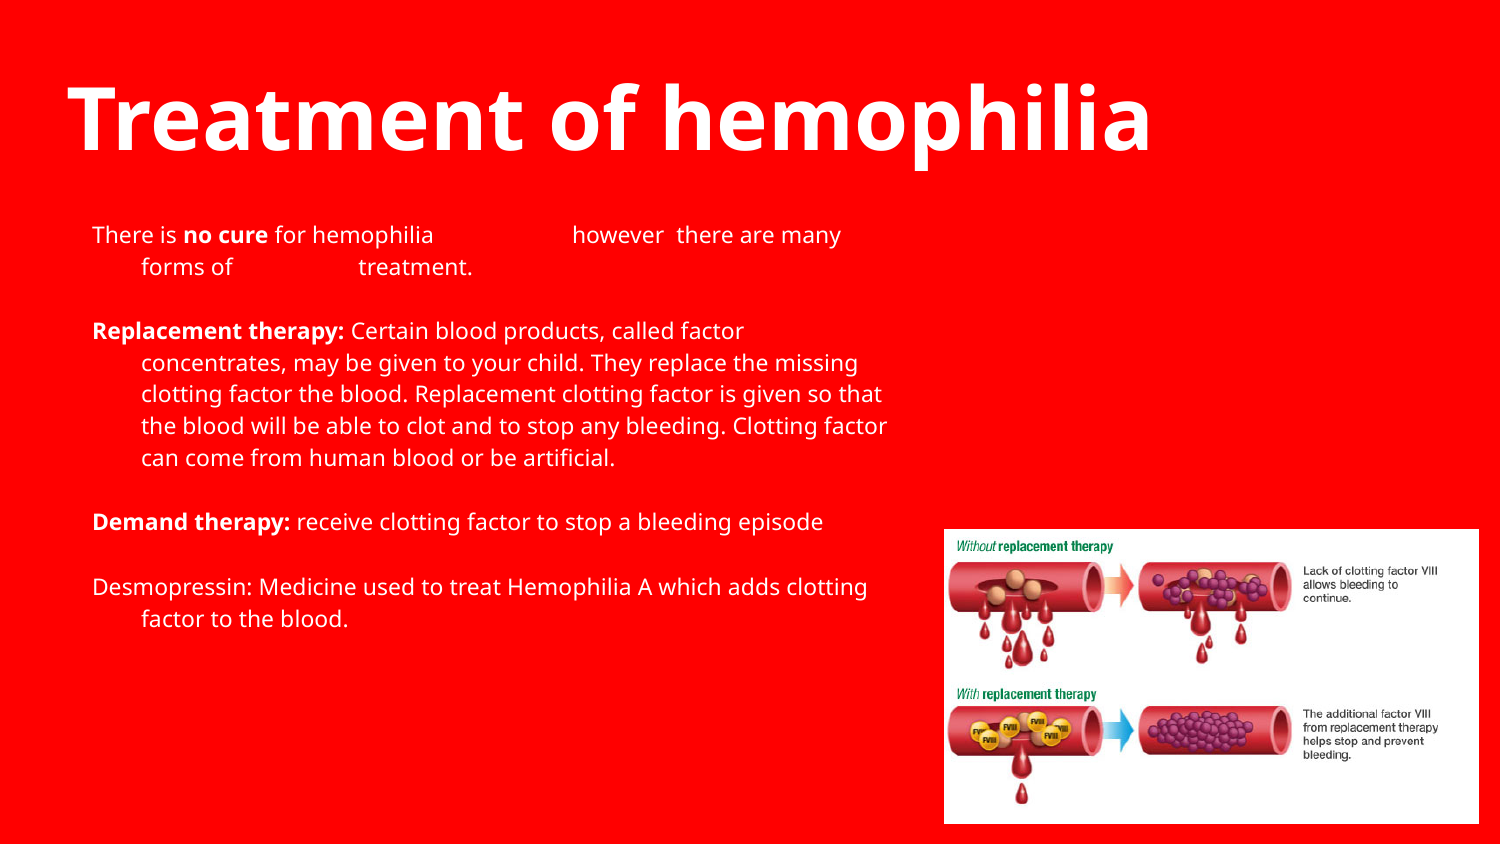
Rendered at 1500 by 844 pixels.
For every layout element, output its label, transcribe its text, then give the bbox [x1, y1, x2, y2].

title Treatment of hemophilia [51, 48, 1449, 180]
list There is no cure for hemophilia however there are many forms of treatment. Replacement therapy: Certain blood products, called factor concentrates, may be given to your child. They replace the missing clotting factor the blood. Replacement clotting factor is given so that the blood will be able to clot and to stop any bleeding. Clotting factor can come from human blood or be artificial. Demand therapy: receive clotting factor to stop a bleeding episode Desmopressin: Medicine used to treat Hemophilia A which adds clotting factor to the blood. [51, 201, 912, 750]
picture [944, 529, 1479, 824]
